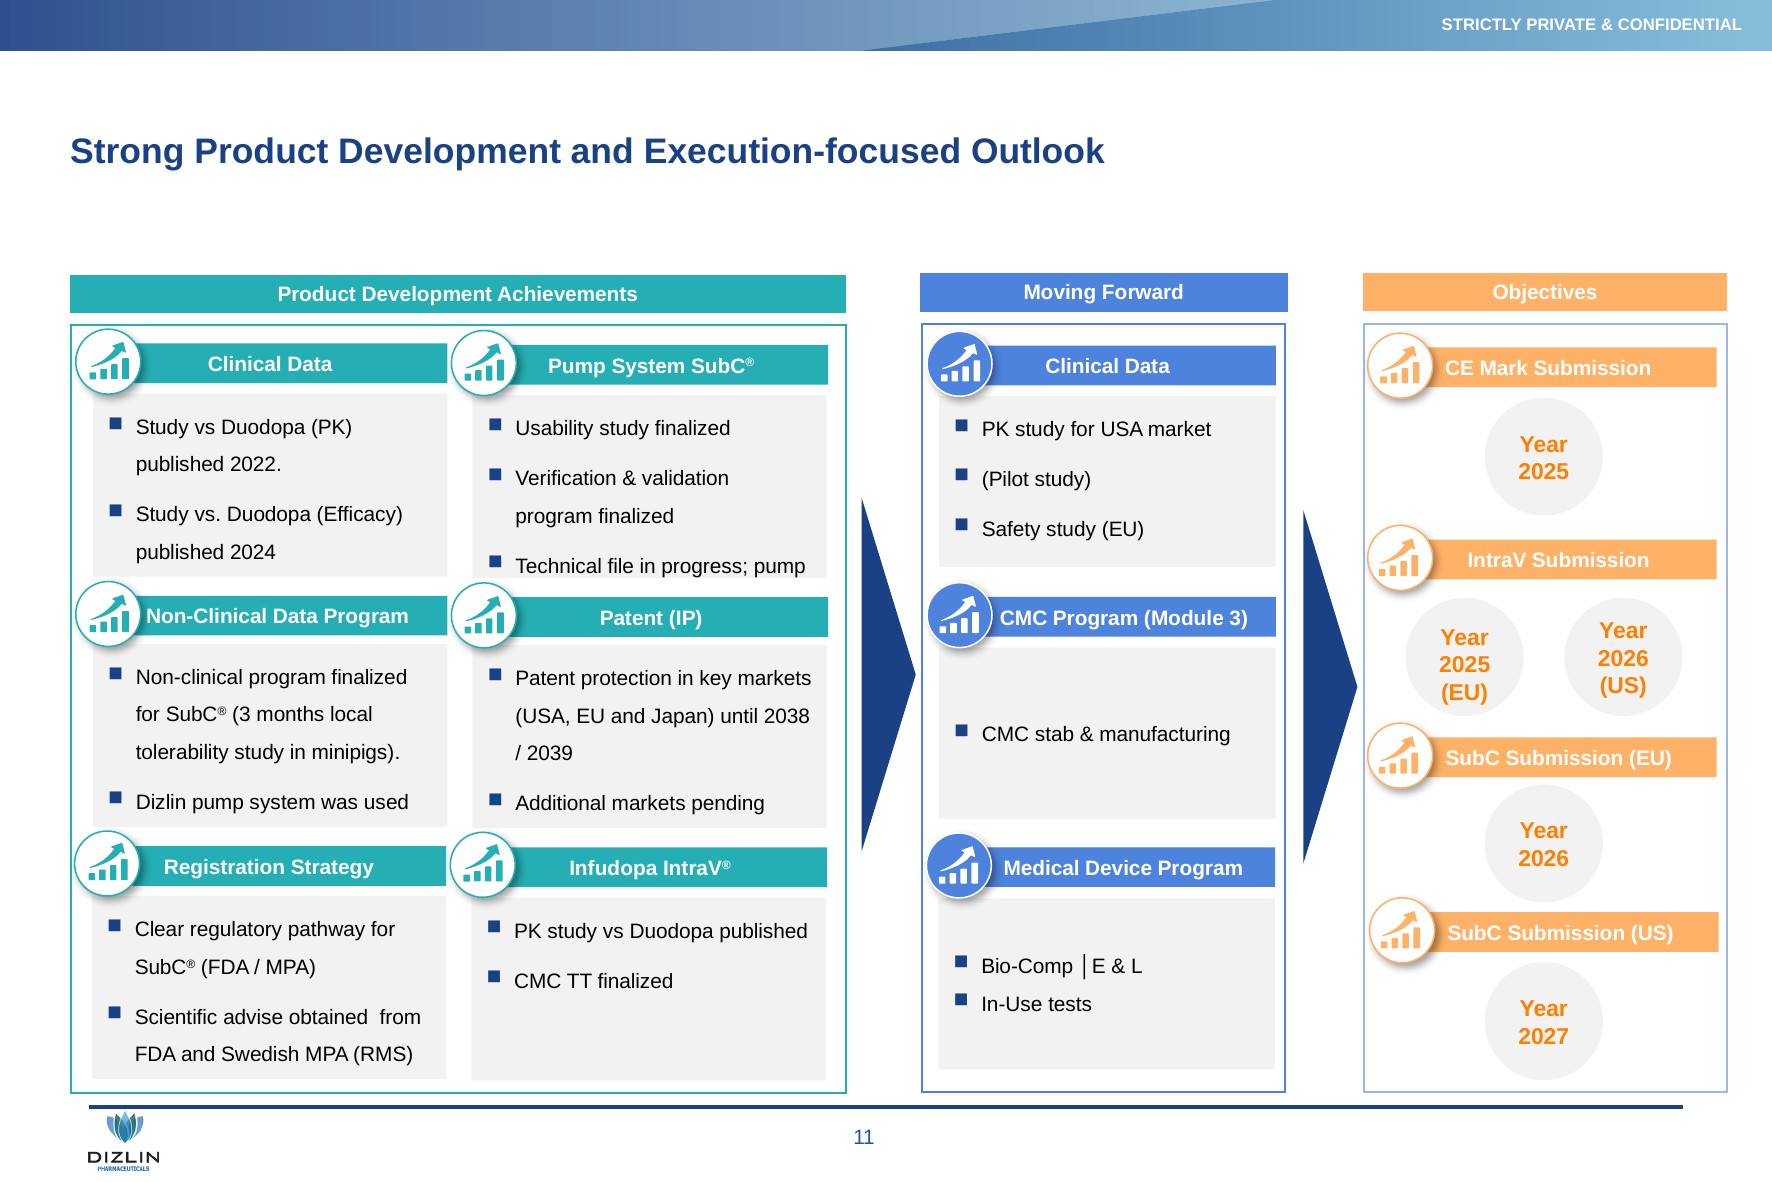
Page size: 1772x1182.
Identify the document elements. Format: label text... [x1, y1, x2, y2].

picture [88, 1109, 159, 1173]
text_box CMC Program (Module 3) [996, 596, 1276, 637]
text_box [1367, 722, 1717, 789]
text_box CMC stab & manufacturing [939, 647, 1276, 819]
table_header Product Development Achievements [70, 275, 846, 313]
text_box [920, 322, 1287, 1094]
text_box [924, 830, 994, 901]
text_box Patent protection in key markets (USA, EU and Japan) until 2038 / 2039 Additional markets pending [472, 645, 827, 829]
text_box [89, 594, 130, 633]
table_header Moving Forward [920, 273, 1288, 312]
text_box Usability study finalized Verification & validation program finalized Technical file in progress; pump [472, 395, 827, 579]
title Strong Product Development and Execution-focused Outlook [70, 120, 1665, 192]
text_box Year 2025 [1484, 407, 1603, 516]
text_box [464, 343, 505, 381]
text_box [924, 580, 995, 650]
text_box [924, 329, 995, 399]
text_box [938, 846, 979, 884]
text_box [463, 843, 503, 882]
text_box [940, 343, 981, 382]
text_box Year 2026 [1484, 798, 1603, 896]
text_box Clinical Data [145, 343, 448, 384]
text_box Registration Strategy [145, 846, 447, 886]
text_box [73, 327, 143, 397]
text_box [1367, 525, 1717, 591]
text_box Bio-Comp │E & L In-Use tests [938, 898, 1275, 1070]
text_box [72, 828, 142, 899]
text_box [1405, 597, 1683, 717]
text_box Pump System SubC® [521, 344, 829, 385]
text_box [448, 830, 518, 900]
text_box PK study for USA market (Pilot study) Safety study (EU) [939, 395, 1276, 567]
text_box Non-Clinical Data Program [145, 595, 448, 636]
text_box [1369, 897, 1719, 963]
text_box Year 2027 [1484, 971, 1603, 1081]
text_box Non-clinical program finalized for SubC® (3 months local tolerability study in minipigs). Dizlin pump system was used [93, 643, 448, 827]
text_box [1367, 332, 1717, 399]
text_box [464, 595, 505, 634]
table_header Objectives [1363, 273, 1727, 311]
text_box [73, 579, 143, 649]
text_box Clinical Data [996, 345, 1276, 386]
text_box Patent (IP) [522, 597, 829, 637]
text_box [89, 341, 130, 380]
text_box Medical Device Program [997, 847, 1276, 887]
text_box Study vs Duodopa (PK) published 2022. Study vs. Duodopa (Efficacy) published 2024 [93, 393, 448, 577]
text_box PK study vs Duodopa published CMC TT finalized [471, 897, 826, 1081]
text_box [449, 580, 519, 650]
text_box [1362, 322, 1729, 1094]
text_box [939, 595, 980, 634]
text_box [1301, 509, 1360, 865]
text_box [68, 323, 848, 1095]
text_box Infudopa IntraV® [521, 847, 828, 888]
text_box [449, 328, 519, 398]
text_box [88, 842, 129, 881]
text_box Clear regulatory pathway for SubC® (FDA / MPA) Scientific advise obtained from FDA and Swedish MPA (RMS) [91, 896, 447, 1080]
text_box [859, 497, 918, 852]
